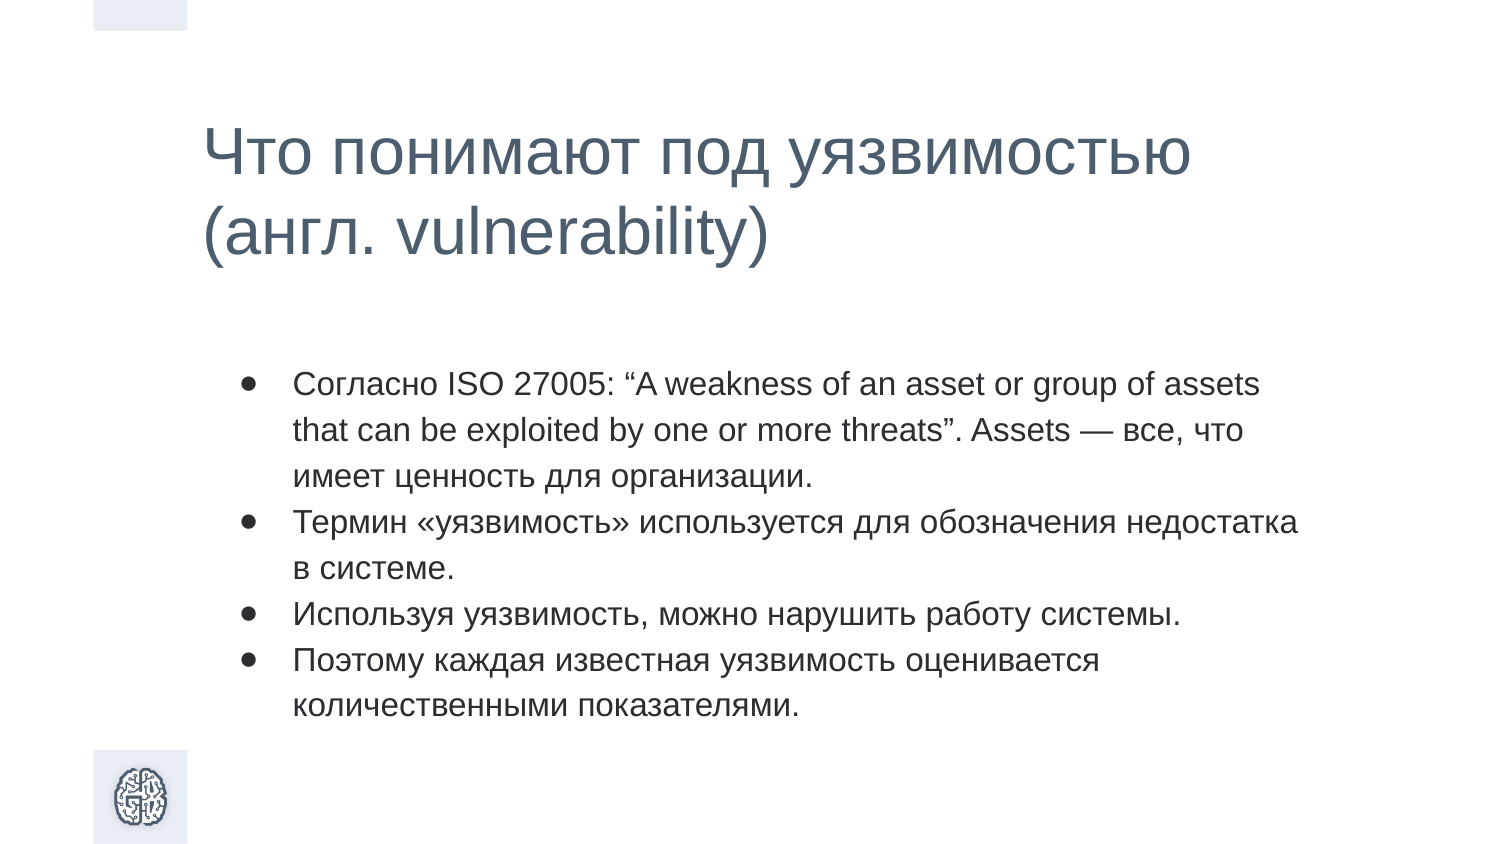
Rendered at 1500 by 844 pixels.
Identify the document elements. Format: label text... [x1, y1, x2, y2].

text_box [93, 0, 188, 31]
text_box Что понимают под уязвимостью (англ. vulnerability) [187, 93, 1312, 282]
picture [93, 749, 188, 844]
text_box Согласно ISO 27005: “A weakness of an asset or group of assets that can be exploited by one or more threats”. Assets — все, что имеет ценность для организации. Термин «уязвимость» используется для обозначения недостатка в системе. Используя уязвимость, можно нарушить работу системы. Поэтому каждая известная уязвимость оценивается количественными показателями. [202, 330, 1335, 750]
